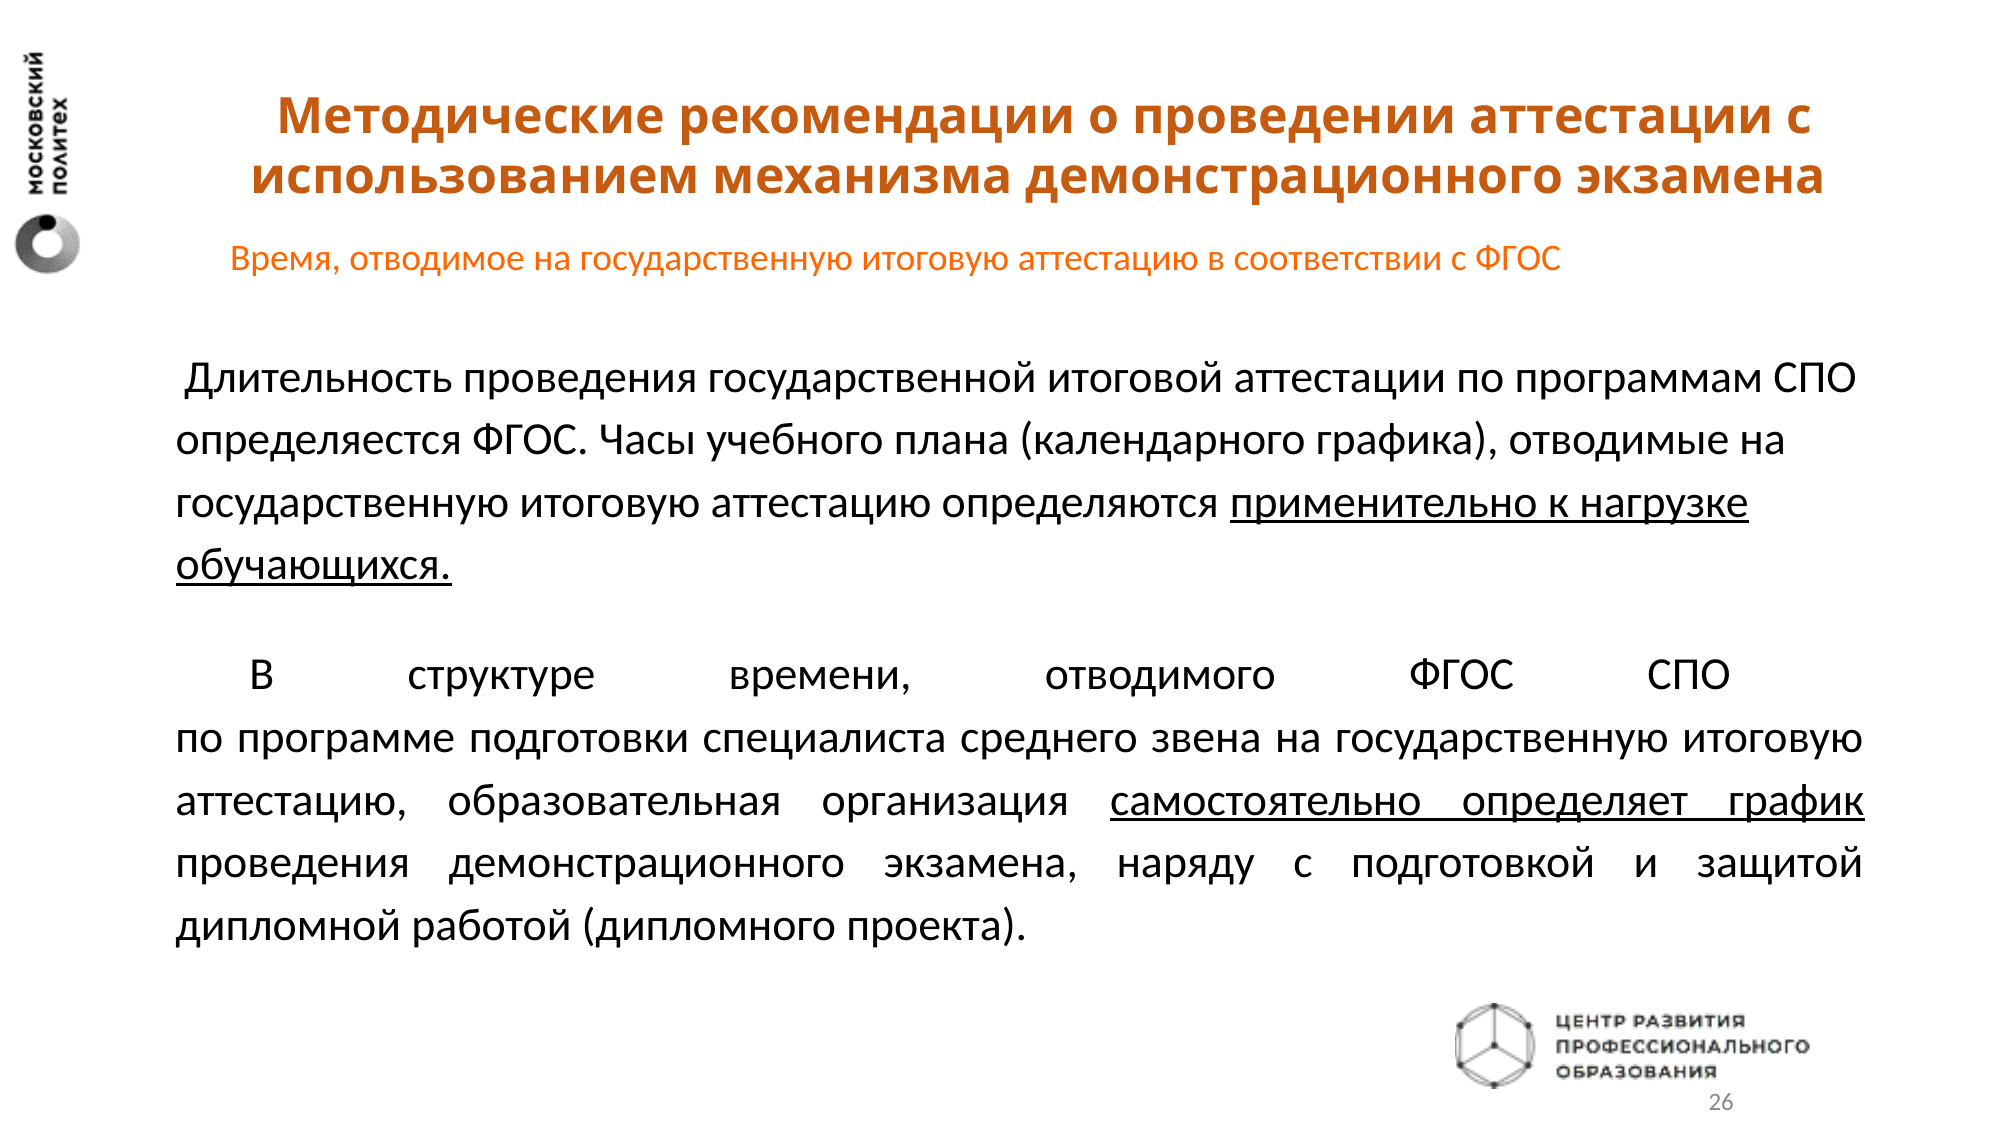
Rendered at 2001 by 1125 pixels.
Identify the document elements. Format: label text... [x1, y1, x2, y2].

slide_number 26 [1666, 1089, 1749, 1125]
picture [0, 40, 91, 286]
text_box В структуре времени, отводимого ФГОС СПО по программе подготовки специалиста среднего звена на государственную итоговую аттестацию, образовательная организация самостоятельно определяет график проведения демонстрационного экзамена, наряду с подготовкой и защитой дипломной работой (дипломного проекта). [160, 628, 1880, 957]
text_box Время, отводимое на государственную итоговую аттестацию в соответствии с ФГОС [215, 225, 1875, 286]
text_box Длительность проведения государственной итоговой аттестации по программам СПО определяестся ФГОС. Часы учебного плана (календарного графика), отводимые на государственную итоговую аттестацию определяются применительно к нагрузке обучающихся. [160, 331, 1950, 597]
text_box Методические рекомендации о проведении аттестации с использованием механизма демонстрационного экзамена [131, 76, 1959, 212]
picture [1455, 1003, 1895, 1089]
